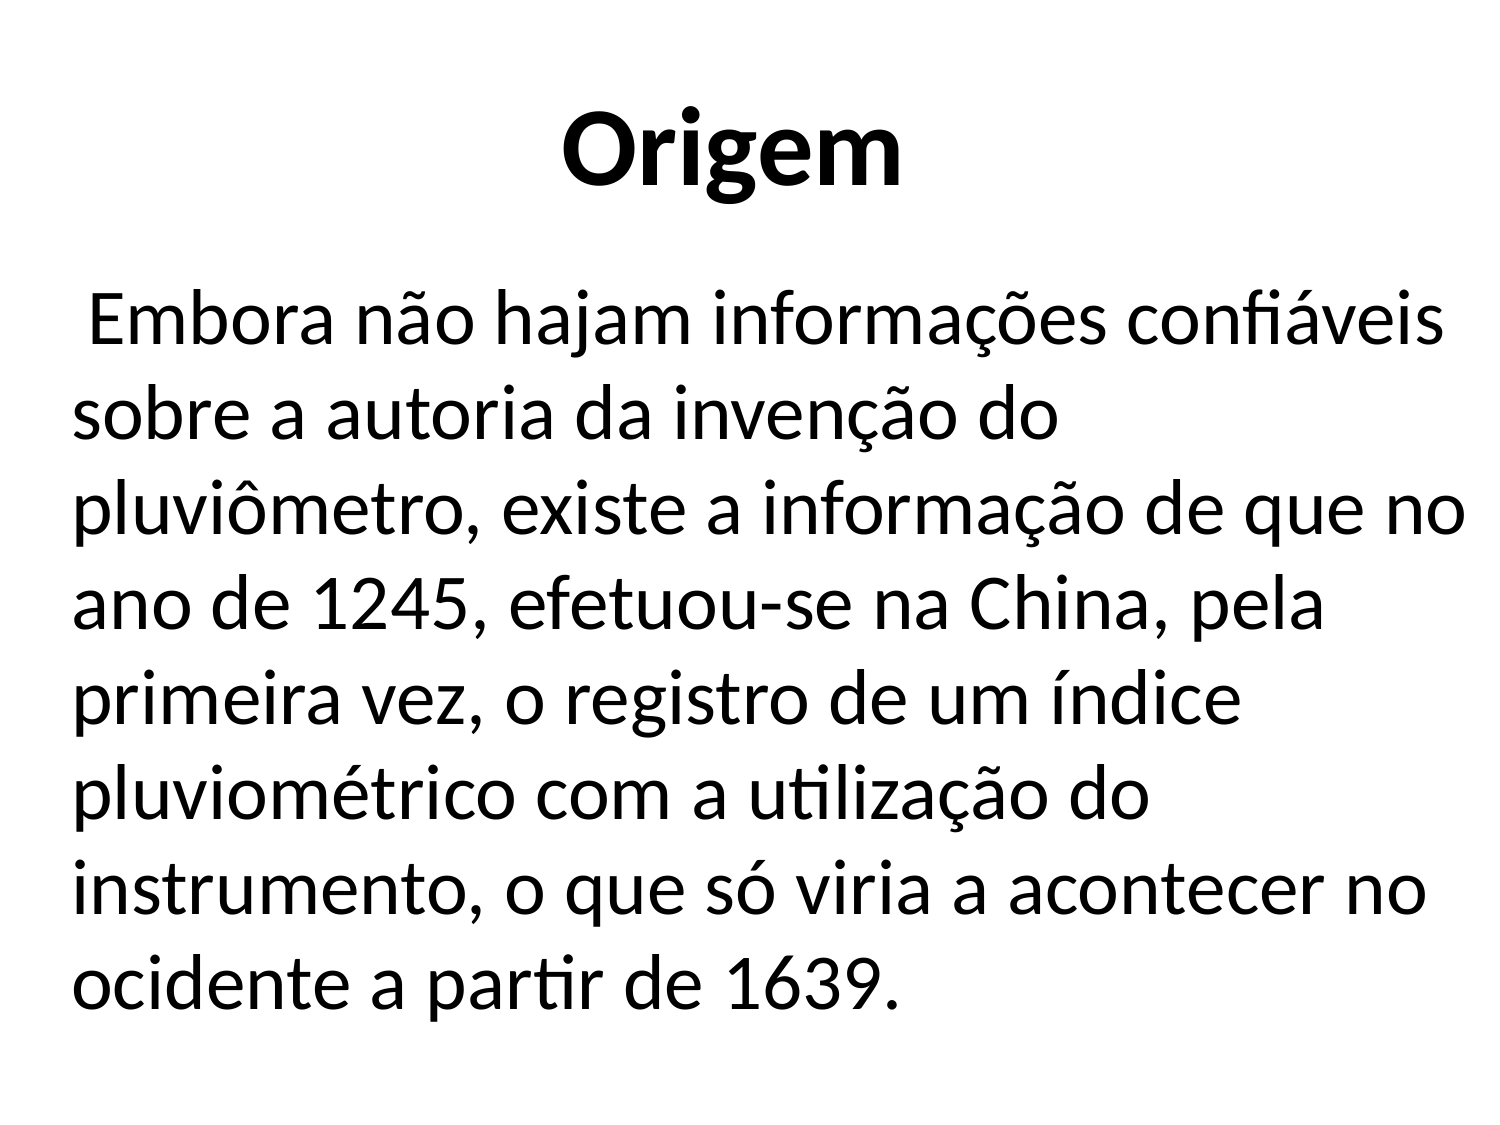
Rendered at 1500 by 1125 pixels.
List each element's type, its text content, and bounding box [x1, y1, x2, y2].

list Embora não hajam informações confiáveis sobre a autoria da invenção do pluviômetro, existe a informação de que no ano de 1245, efetuou-se na China, pela primeira vez, o registro de um índice pluviométrico com a utilização do instrumento, o que só viria a acontecer no ocidente a partir de 1639. [0, 257, 1500, 469]
title Origem [58, 46, 1409, 235]
